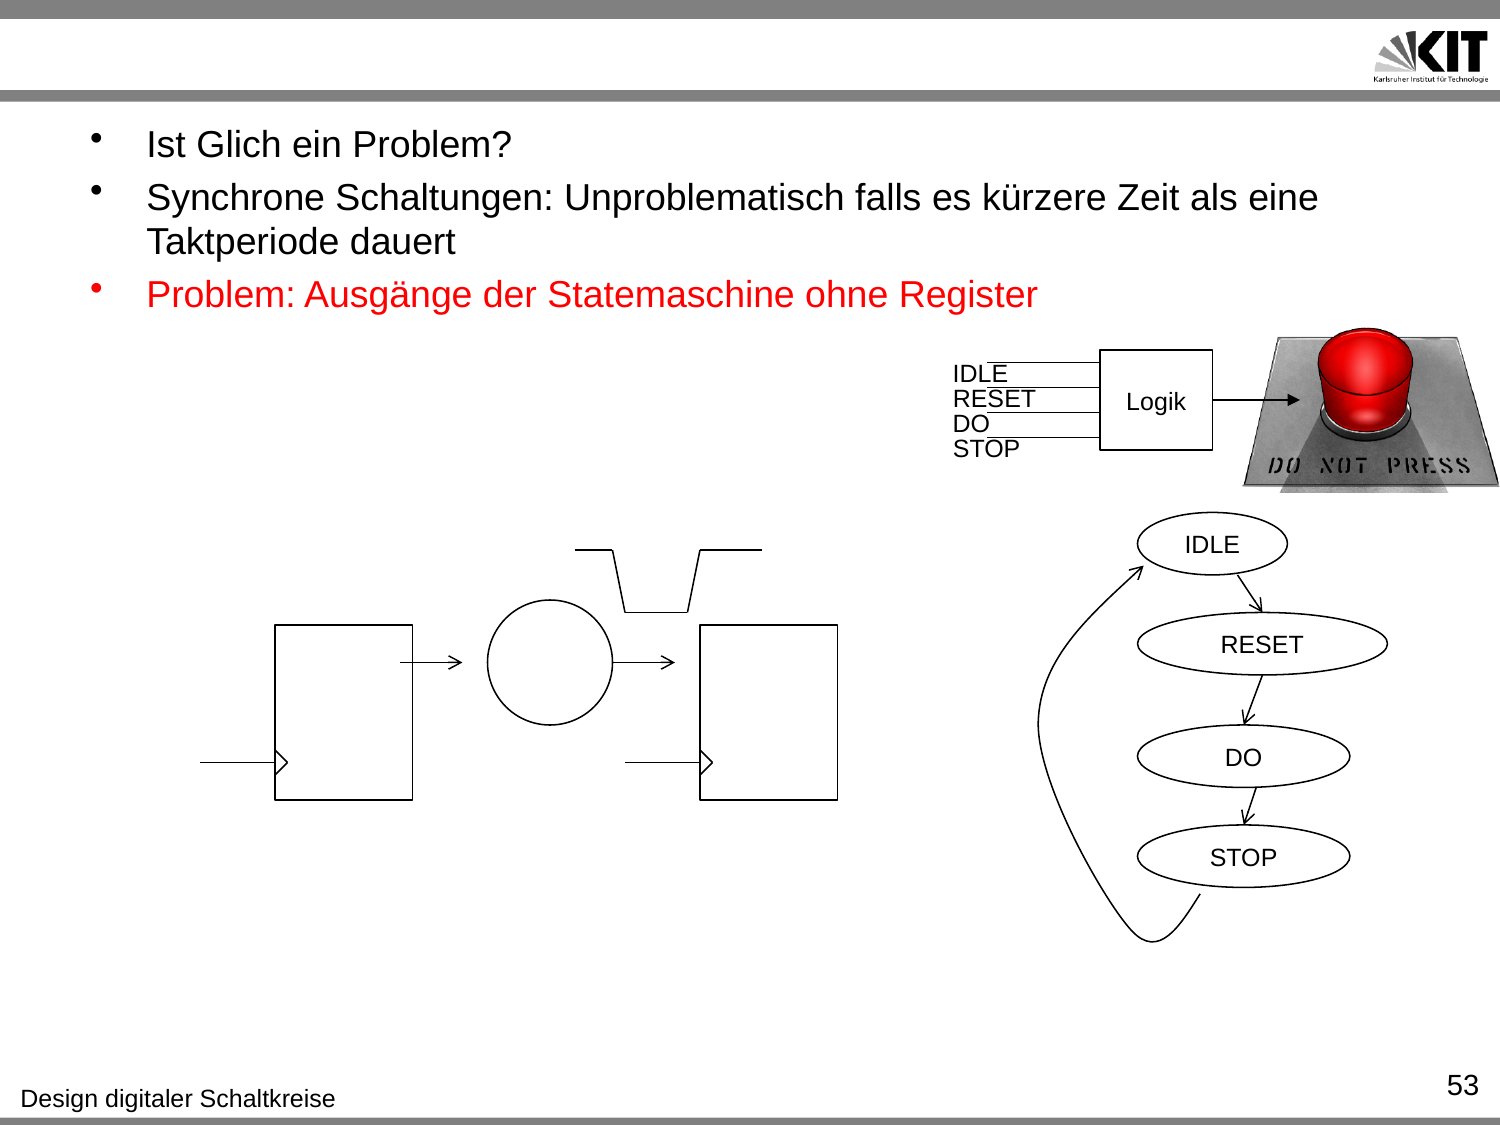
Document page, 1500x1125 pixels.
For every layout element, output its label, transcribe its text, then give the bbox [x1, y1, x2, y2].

text_box [487, 600, 613, 726]
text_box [699, 749, 713, 762]
text_box IDLE [1137, 512, 1288, 575]
text_box [1038, 565, 1201, 942]
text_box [1243, 787, 1257, 826]
text_box IDLE [937, 350, 1024, 395]
picture [1237, 324, 1500, 493]
text_box DO [937, 399, 1006, 445]
picture [1374, 31, 1488, 83]
text_box RESET [1155, 612, 1388, 675]
text_box [699, 624, 838, 800]
text_box DO [1173, 725, 1350, 788]
slide_number 53 [1364, 1058, 1495, 1094]
text_box RESET [938, 375, 1052, 412]
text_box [1243, 674, 1263, 726]
text_box STOP [1190, 824, 1350, 888]
text_box STOP [938, 425, 1036, 470]
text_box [574, 549, 763, 613]
text_box [274, 624, 413, 800]
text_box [699, 762, 713, 776]
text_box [274, 762, 288, 776]
text_box Logik [1100, 350, 1213, 450]
list Ist Glich ein Problem? Synchrone Schaltungen: Unproblematisch falls es kürzere Zeit als eine Taktperiode dauert Problem: Ausgänge der Statemaschine ohne Register [75, 112, 1425, 338]
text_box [274, 749, 288, 762]
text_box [1237, 574, 1263, 613]
